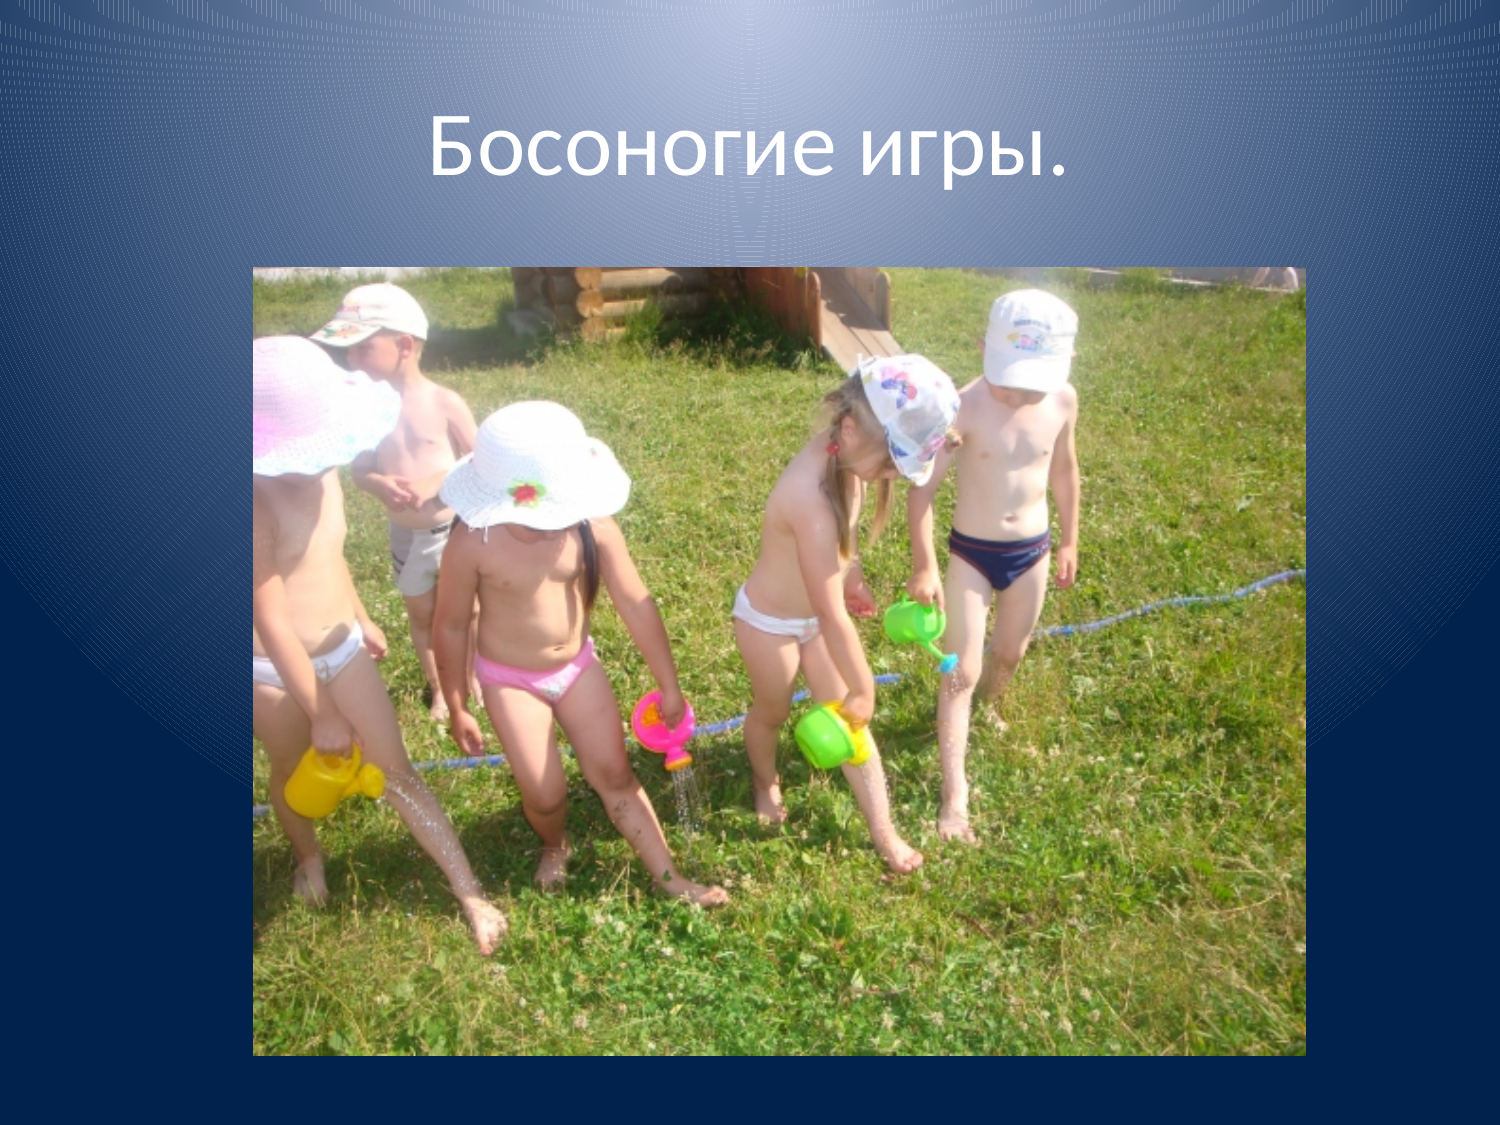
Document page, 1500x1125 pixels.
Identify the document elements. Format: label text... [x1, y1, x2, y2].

title Босоногие игры. [75, 45, 1425, 233]
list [253, 266, 1306, 1056]
